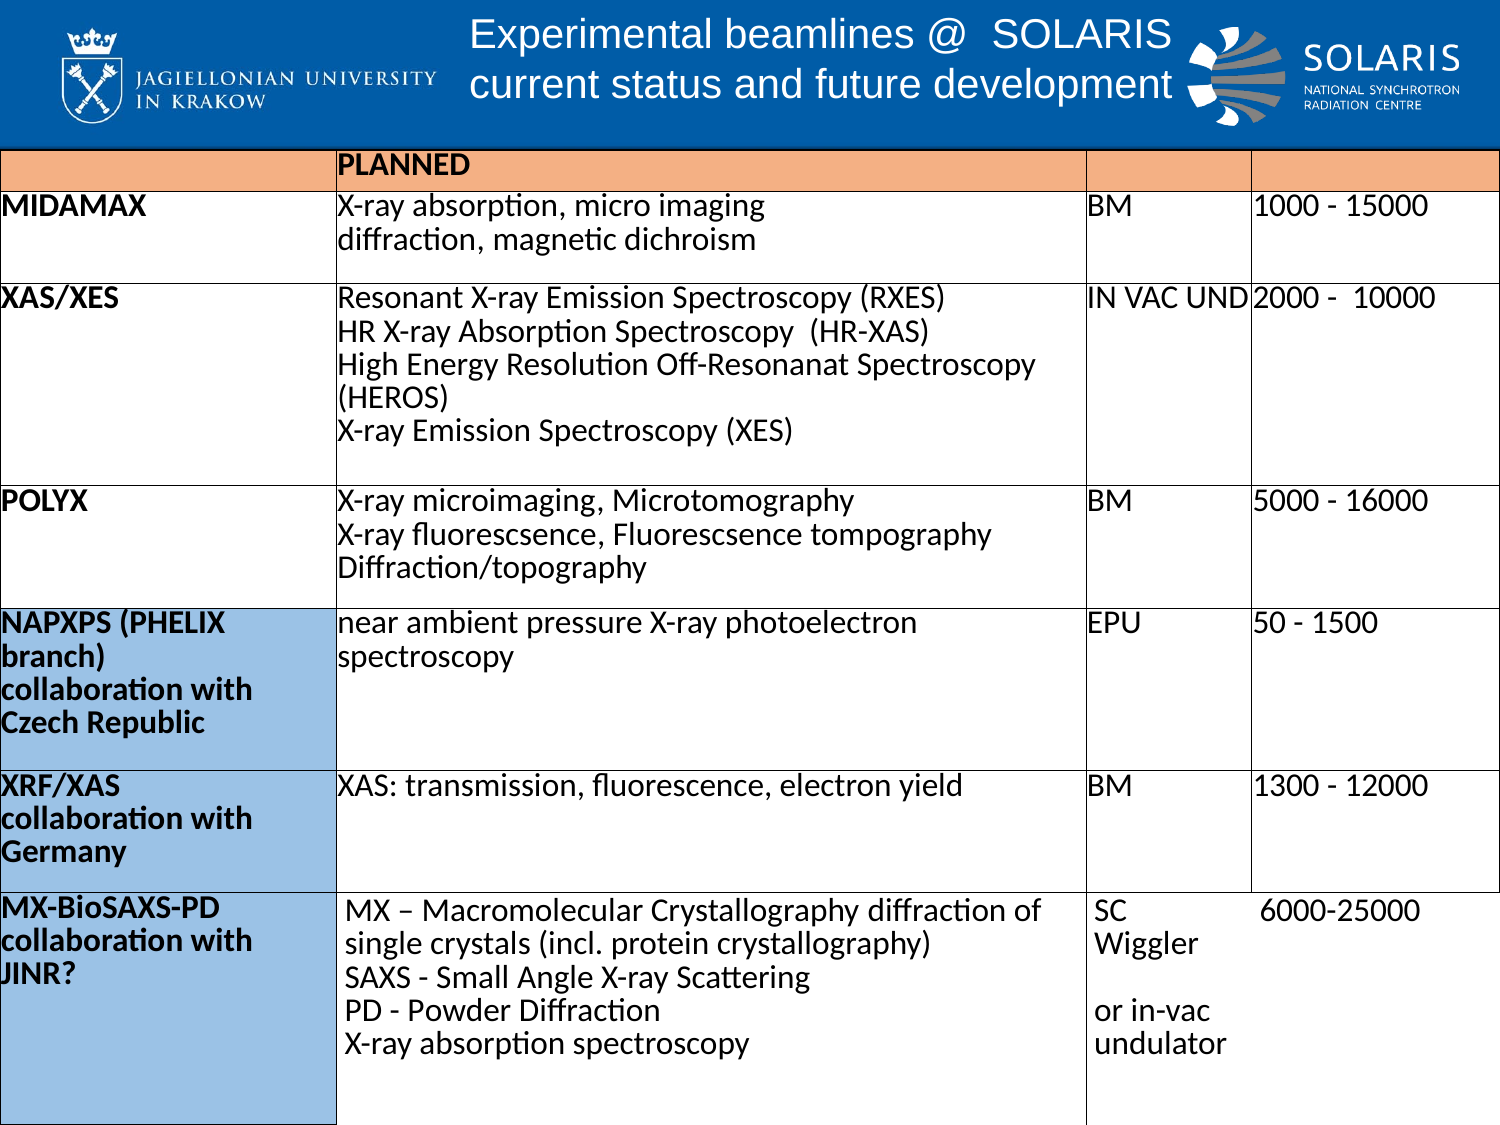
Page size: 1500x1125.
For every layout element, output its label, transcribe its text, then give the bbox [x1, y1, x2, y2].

table_cell BM [1087, 771, 1251, 892]
table_cell SC Wiggler or in-vac undulator [1087, 893, 1252, 1125]
text_box Experimental beamlines @ SOLARIS current status and future development [419, 0, 1223, 115]
table_cell MX-BioSAXS-PD collaboration with JINR? [1, 893, 336, 1124]
table_cell 6000-25000 [1252, 893, 1500, 1125]
table_cell XAS/XES [1, 284, 336, 485]
table_cell EPU [1087, 609, 1251, 770]
table_cell MIDAMAX [1, 192, 336, 283]
table_header PLANNED [337, 151, 1086, 191]
table_cell BM [1087, 486, 1251, 608]
table_cell X-ray absorption, micro imaging diffraction, magnetic dichroism [337, 192, 1086, 283]
table_cell IN VAC UND [1087, 284, 1251, 485]
table_cell 2000 - 10000 [1252, 284, 1499, 485]
table_cell MX – Macromolecular Crystallography diffraction of single crystals (incl. protein crystallography) SAXS - Small Angle X-ray Scattering PD - Powder Diffraction X-ray absorption spectroscopy [337, 893, 1086, 1125]
table_cell Resonant X-ray Emission Spectroscopy (RXES) HR X-ray Absorption Spectroscopy (HR-XAS) High Energy Resolution Off-Resonanat Spectroscopy (HEROS) X-ray Emission Spectroscopy (XES) [337, 284, 1086, 485]
table_cell X-ray microimaging, Microtomography X-ray fluorescsence, Fluorescsence tompography Diffraction/topography [337, 486, 1086, 608]
table_cell 1300 - 12000 [1252, 771, 1499, 892]
table_cell XAS: transmission, fluorescence, electron yield [337, 771, 1086, 892]
table_cell 1000 - 15000 [1252, 192, 1499, 283]
table_cell 50 - 1500 [1252, 609, 1499, 770]
picture [0, 0, 1500, 149]
table_header [1252, 151, 1499, 191]
table_cell BM [1087, 192, 1251, 283]
table_cell 5000 - 16000 [1252, 486, 1499, 608]
table_cell XRF/XAS collaboration with Germany [1, 771, 336, 892]
table_cell NAPXPS (PHELIX branch) collaboration with Czech Republic [1, 609, 336, 770]
table_cell near ambient pressure X-ray photoelectron spectroscopy [337, 609, 1086, 770]
table_header [1087, 151, 1251, 191]
table_cell POLYX [1, 486, 336, 608]
table_header [1, 151, 336, 191]
